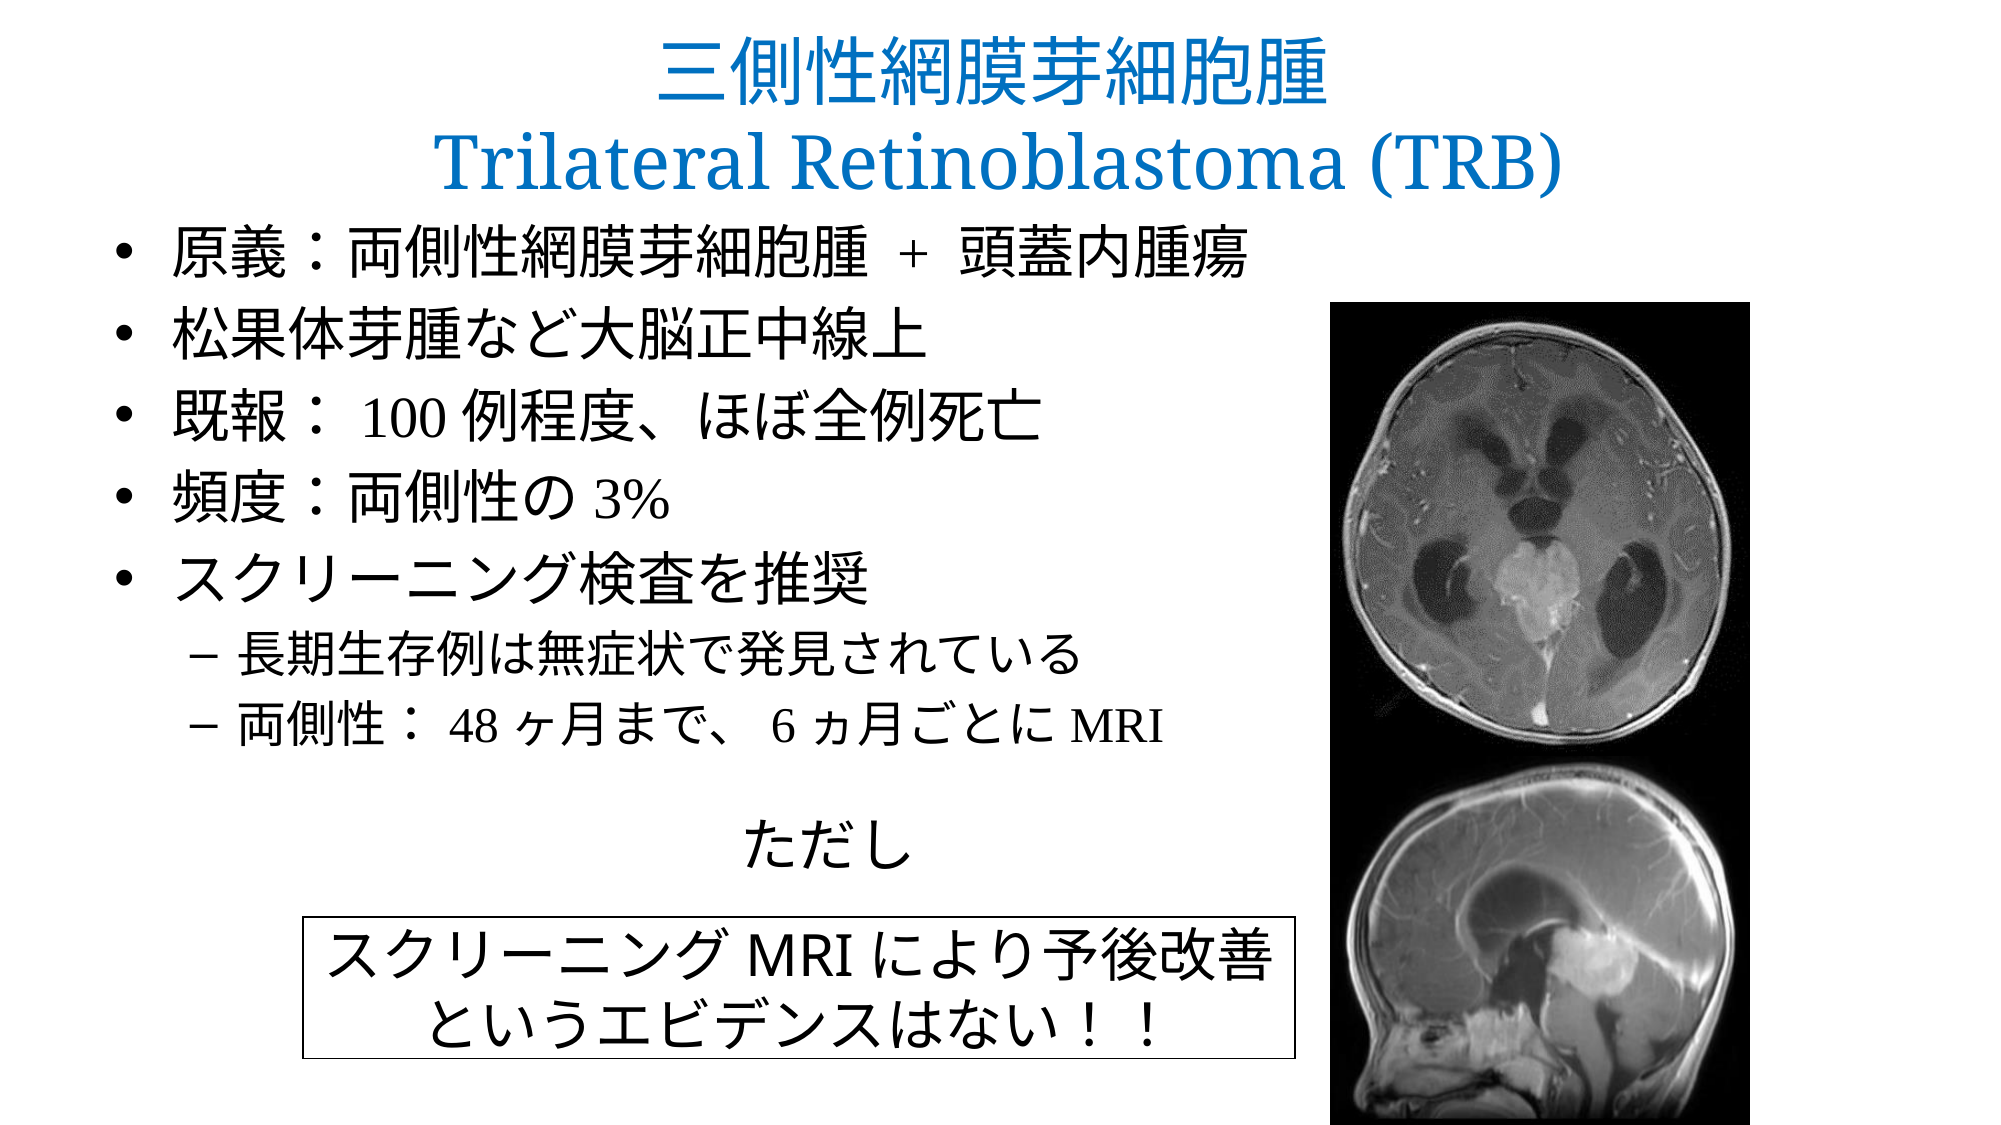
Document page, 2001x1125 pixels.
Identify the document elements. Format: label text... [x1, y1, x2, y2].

text_box スクリーニングMRIにより予後改善 というエビデンスはない！！ [303, 916, 1296, 1059]
picture [1330, 302, 1751, 1125]
list 原義：両側性網膜芽細胞腫 + 頭蓋内腫瘍 松果体芽腫など大脳正中線上 既報：100例程度、ほぼ全例死亡 頻度：両側性の3% スクリーニング検査を推奨 長期生存例は無症状で発見されている 両側性：48ヶ月まで、6ヵ月ごとにMRI [99, 208, 1900, 1005]
title 三側性網膜芽細胞腫 Trilateral Retinoblastoma (TRB) [99, 45, 1900, 185]
text_box ただし [655, 798, 1001, 887]
